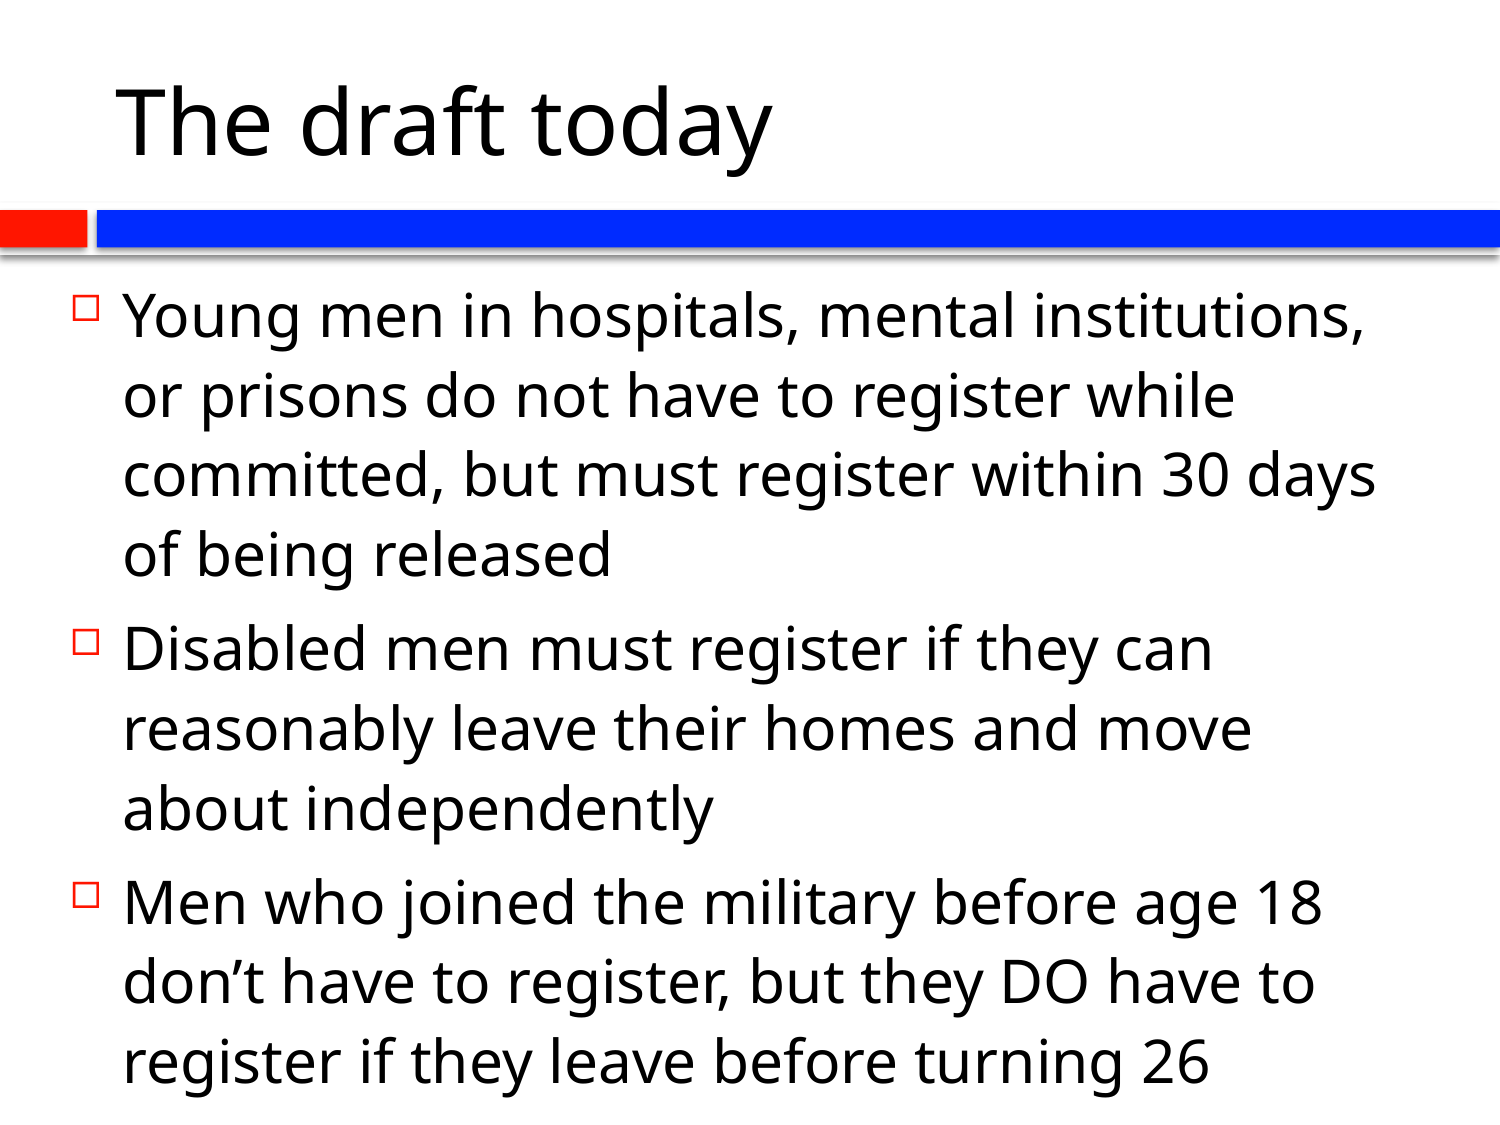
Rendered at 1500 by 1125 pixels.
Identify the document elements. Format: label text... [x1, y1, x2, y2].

list Young men in hospitals, mental institutions, or prisons do not have to register while committed, but must register within 30 days of being released Disabled men must register if they can reasonably leave their homes and move about independently Men who joined the military before age 18 don’t have to register, but they DO have to register if they leave before turning 26 Transgender people do not have to register [55, 262, 1438, 1048]
title The draft today [100, 37, 1438, 200]
